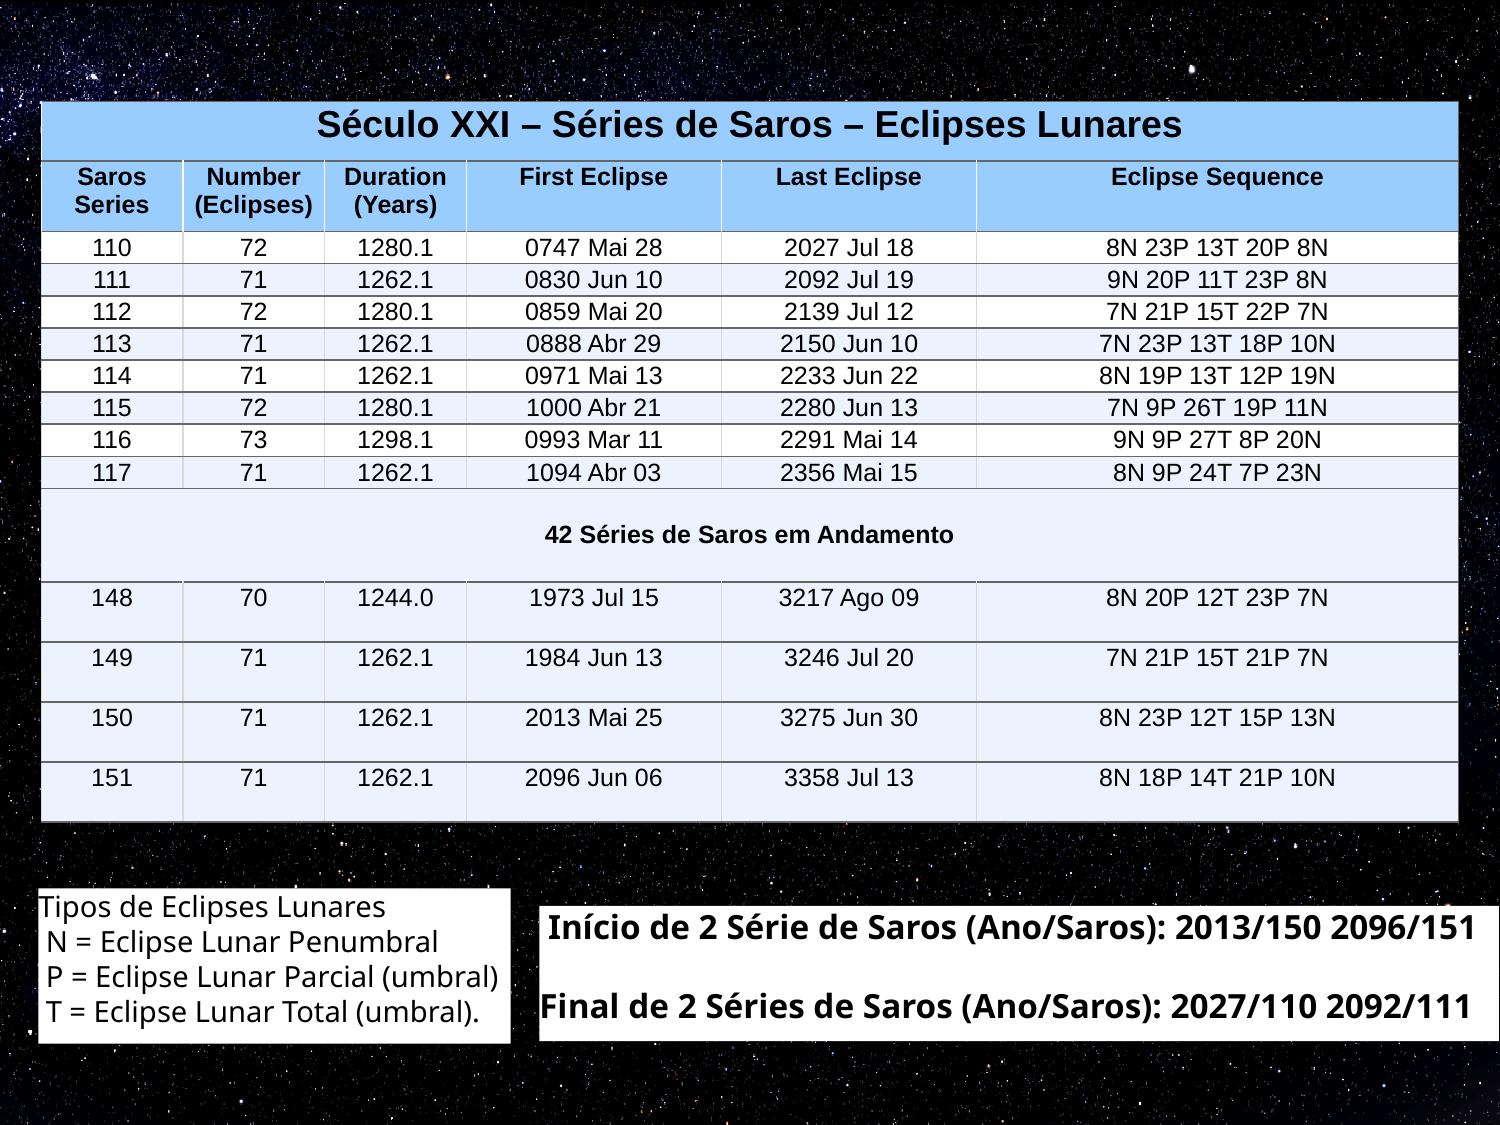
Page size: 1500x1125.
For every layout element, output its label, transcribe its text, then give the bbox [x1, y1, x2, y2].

table_cell 114 [42, 361, 182, 391]
table_cell 0830 Jun 10 [467, 264, 721, 295]
table_cell 1298.1 [325, 425, 466, 456]
table_cell 2356 Mai 15 [722, 457, 976, 488]
table_cell 72 [184, 393, 324, 423]
table_cell 2291 Mai 14 [722, 425, 976, 456]
table_cell 71 [184, 643, 324, 701]
table_cell 1244.0 [325, 583, 466, 641]
table_cell 150 [42, 703, 182, 761]
table_cell 71 [184, 703, 324, 761]
text_box Tipos de Eclipses Lunares N = Eclipse Lunar Penumbral P = Eclipse Lunar Parcial (umbral) T = Eclipse Lunar Total (umbral). [38, 888, 511, 1044]
text_box Início de 2 Série de Saros (Ano/Saros): 2013/150 2096/151 Final de 2 Séries de Saros (Ano/Saros): 2027/110 2092/111 [539, 905, 1499, 1042]
table_cell 8N 18P 14T 21P 10N [977, 763, 1458, 821]
table_cell 2096 Jun 06 [467, 763, 721, 821]
table_cell Duration (Years) [325, 162, 466, 231]
table_cell Saros Series [42, 162, 182, 231]
table_cell 8N 9P 24T 7P 23N [977, 457, 1458, 488]
table_cell 1280.1 [325, 297, 466, 327]
table_cell 7N 9P 26T 19P 11N [977, 393, 1458, 423]
table_cell 7N 23P 13T 18P 10N [977, 329, 1458, 359]
table_cell 0888 Abr 29 [467, 329, 721, 359]
table_cell 9N 9P 27T 8P 20N [977, 425, 1458, 456]
table_cell 0971 Mai 13 [467, 361, 721, 391]
table_cell 111 [42, 264, 182, 295]
table_cell 1280.1 [325, 393, 466, 423]
table_cell 70 [184, 583, 324, 641]
table_cell 117 [42, 457, 182, 488]
table_cell 2092 Jul 19 [722, 264, 976, 295]
table_cell 113 [42, 329, 182, 359]
table_cell 2013 Mai 25 [467, 703, 721, 761]
table_cell 0859 Mai 20 [467, 297, 721, 327]
table_cell 151 [42, 763, 182, 821]
table_cell 71 [184, 763, 324, 821]
picture [0, 3, 1500, 1125]
table_cell 1262.1 [325, 643, 466, 701]
table_cell 148 [42, 583, 182, 641]
table_cell 1262.1 [325, 763, 466, 821]
table_cell 149 [42, 643, 182, 701]
table_cell 0747 Mai 28 [467, 232, 721, 263]
table_cell 72 [184, 297, 324, 327]
table_cell 72 [184, 232, 324, 263]
table_cell 2233 Jun 22 [722, 361, 976, 391]
table_cell 0993 Mar 11 [467, 425, 721, 456]
table_cell 2139 Jul 12 [722, 297, 976, 327]
table_cell 2280 Jun 13 [722, 393, 976, 423]
table_cell 7N 21P 15T 22P 7N [977, 297, 1458, 327]
table_cell 7N 21P 15T 21P 7N [977, 643, 1458, 701]
table_cell 115 [42, 393, 182, 423]
table_cell 1262.1 [325, 329, 466, 359]
table_cell 2027 Jul 18 [722, 232, 976, 263]
table_cell 8N 23P 13T 20P 8N [977, 232, 1458, 263]
table_cell 1262.1 [325, 703, 466, 761]
table_cell 8N 23P 12T 15P 13N [977, 703, 1458, 761]
table_cell 71 [184, 457, 324, 488]
table_cell 71 [184, 361, 324, 391]
table_cell 71 [184, 329, 324, 359]
table_cell First Eclipse [467, 162, 721, 231]
table_header Século XXI – Séries de Saros – Eclipses Lunares [42, 102, 1458, 160]
table_cell 1280.1 [325, 232, 466, 263]
table_cell 2150 Jun 10 [722, 329, 976, 359]
table_cell 3275 Jun 30 [722, 703, 976, 761]
table_cell 3358 Jul 13 [722, 763, 976, 821]
table_cell Number (Eclipses) [184, 162, 324, 231]
table_cell 1094 Abr 03 [467, 457, 721, 488]
table_cell 8N 19P 13T 12P 19N [977, 361, 1458, 391]
table_cell 112 [42, 297, 182, 327]
table_cell 3217 Ago 09 [722, 583, 976, 641]
table_cell 1262.1 [325, 457, 466, 488]
table_cell 3246 Jul 20 [722, 643, 976, 701]
table_cell Eclipse Sequence [977, 162, 1458, 231]
table_cell 1262.1 [325, 264, 466, 295]
table_cell 1984 Jun 13 [467, 643, 721, 701]
table_cell 73 [184, 425, 324, 456]
table_cell 8N 20P 12T 23P 7N [977, 583, 1458, 641]
table_cell 71 [184, 264, 324, 295]
table_cell 1000 Abr 21 [467, 393, 721, 423]
table_cell Last Eclipse [722, 162, 976, 231]
table_cell 42 Séries de Saros em Andamento [42, 489, 1458, 581]
table_cell 116 [42, 425, 182, 456]
table_cell 1262.1 [325, 361, 466, 391]
table_cell 110 [42, 232, 182, 263]
table_cell 1973 Jul 15 [467, 583, 721, 641]
table_cell 9N 20P 11T 23P 8N [977, 264, 1458, 295]
